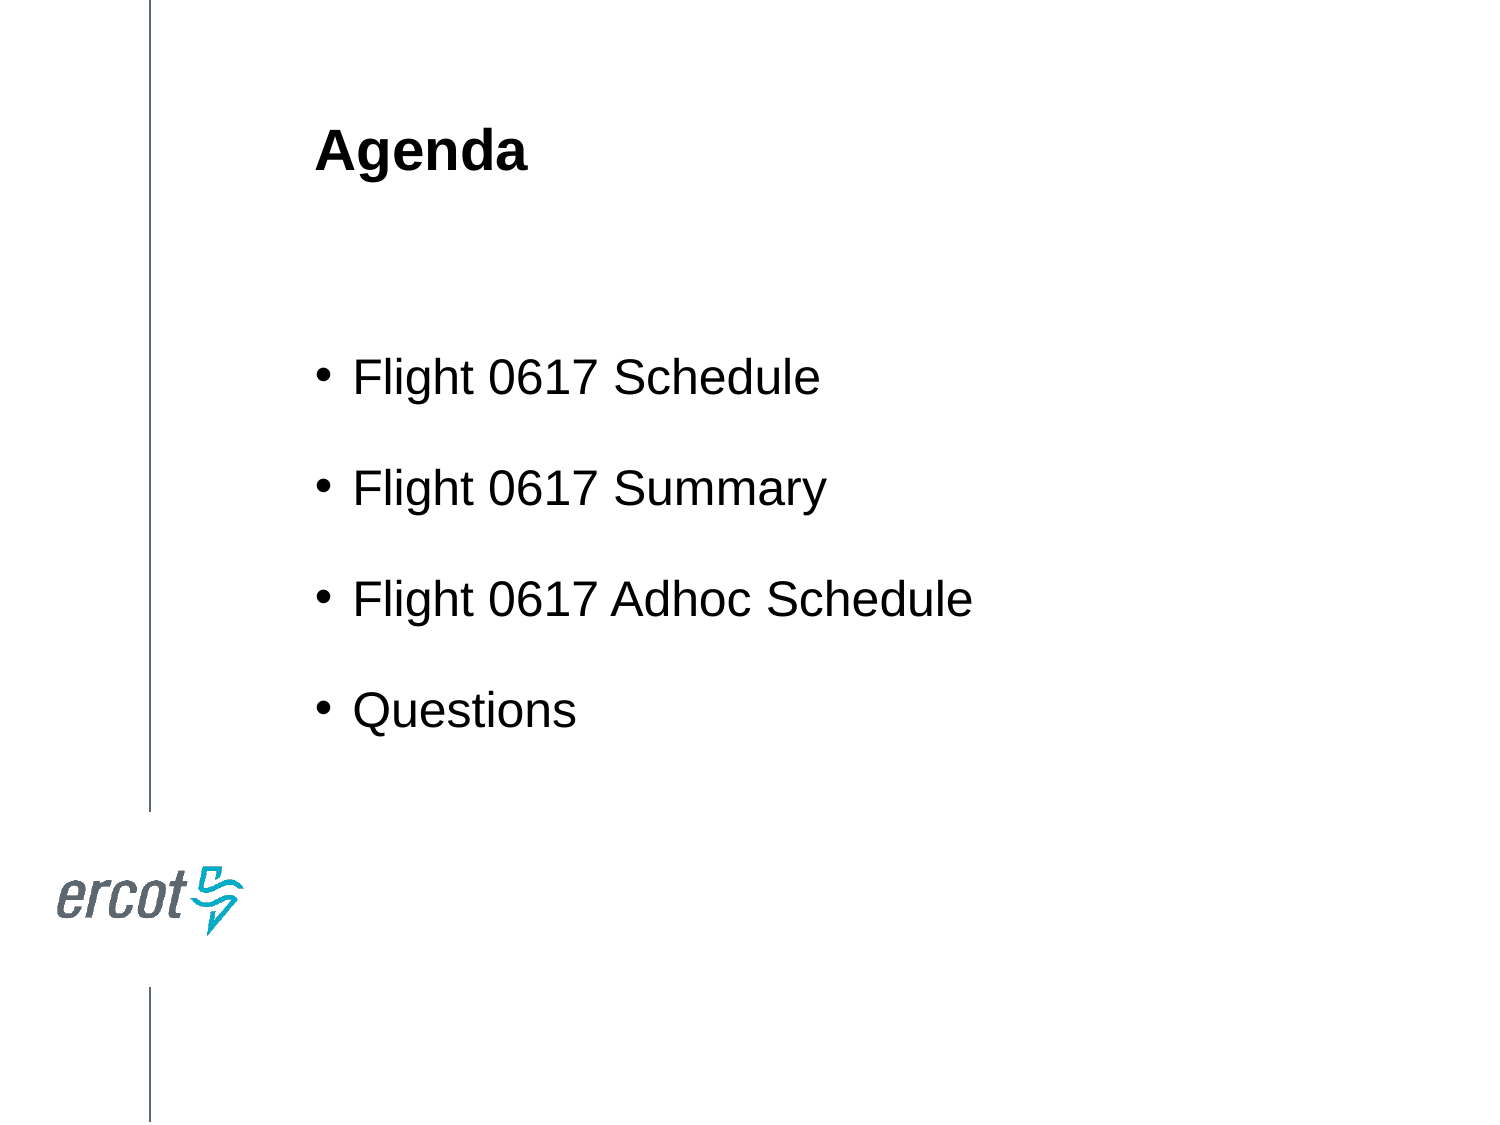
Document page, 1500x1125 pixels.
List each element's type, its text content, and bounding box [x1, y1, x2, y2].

picture [53, 862, 247, 938]
list Agenda Flight 0617 Schedule Flight 0617 Summary Flight 0617 Adhoc Schedule Questions [300, 112, 1338, 1013]
